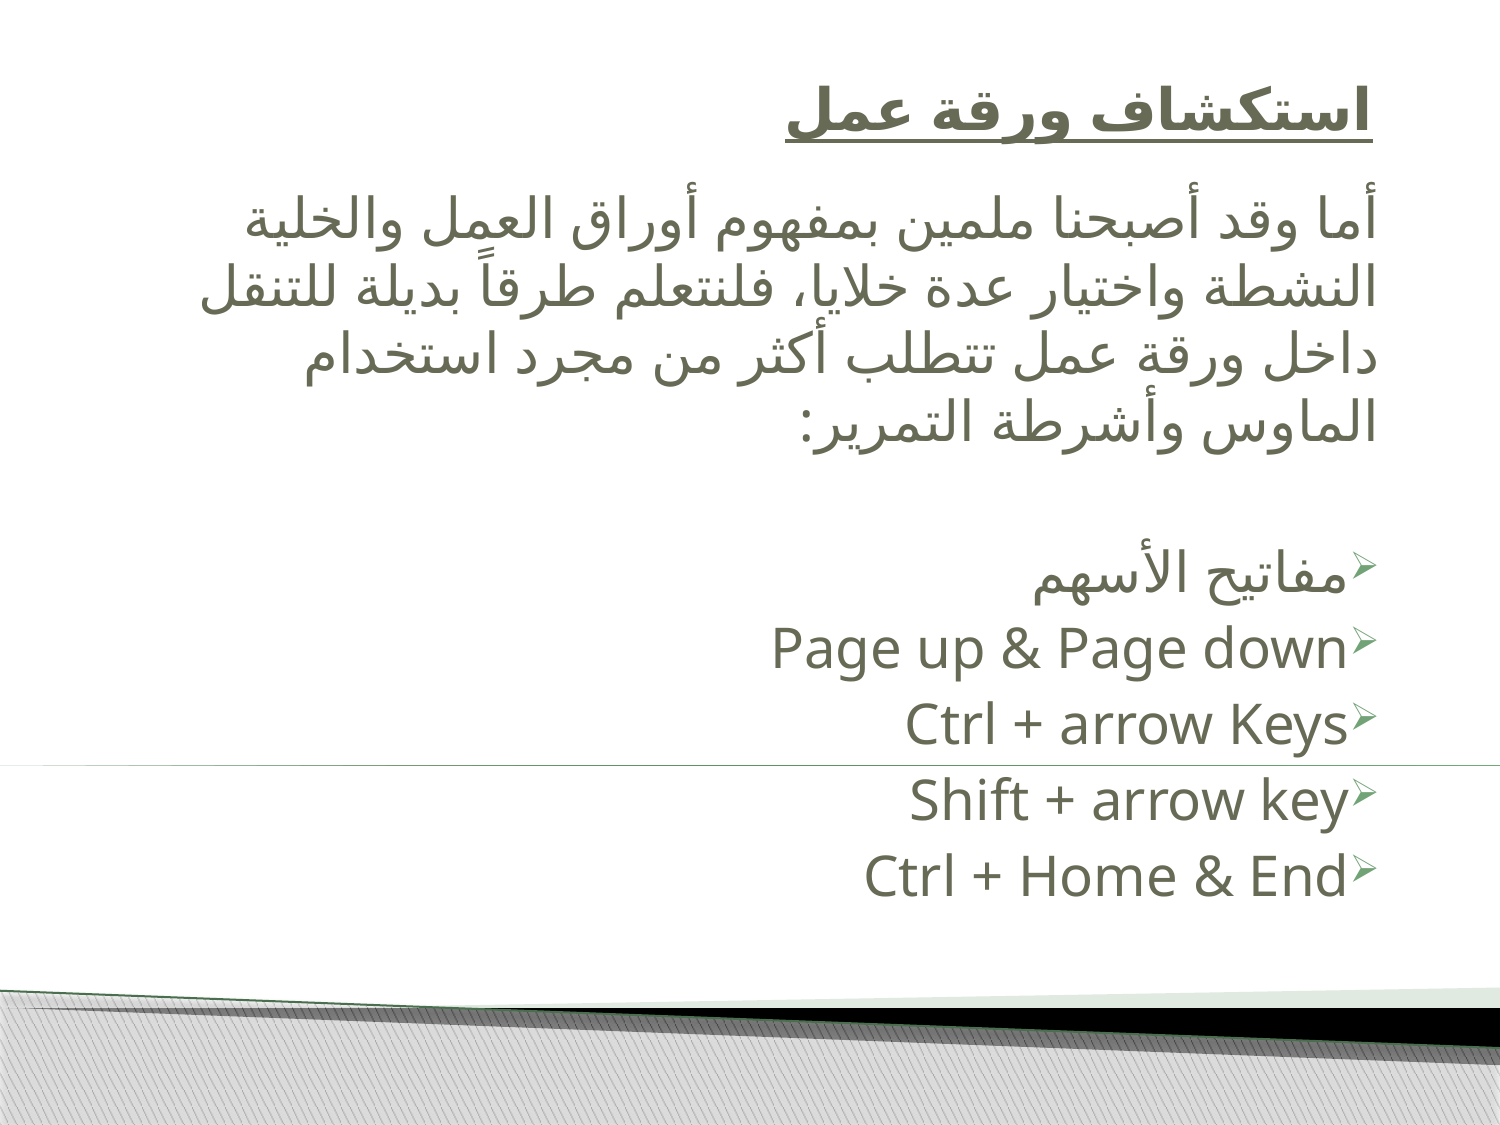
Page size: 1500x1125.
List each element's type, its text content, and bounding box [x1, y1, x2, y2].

title استكشاف ورقة عمل [112, 24, 1388, 150]
picture [5, 1008, 1500, 1066]
subtitle أما وقد أصبحنا ملمين بمفهوم أوراق العمل والخلية النشطة واختيار عدة خلايا، فلنتعلم طرقاً بديلة للتنقل داخل ورقة عمل تتطلب أكثر من مجرد استخدام الماوس وأشرطة التمرير: مفاتيح الأسهم Page up & Page down Ctrl + arrow Keys Shift + arrow key Ctrl + Home & End [112, 174, 1388, 988]
